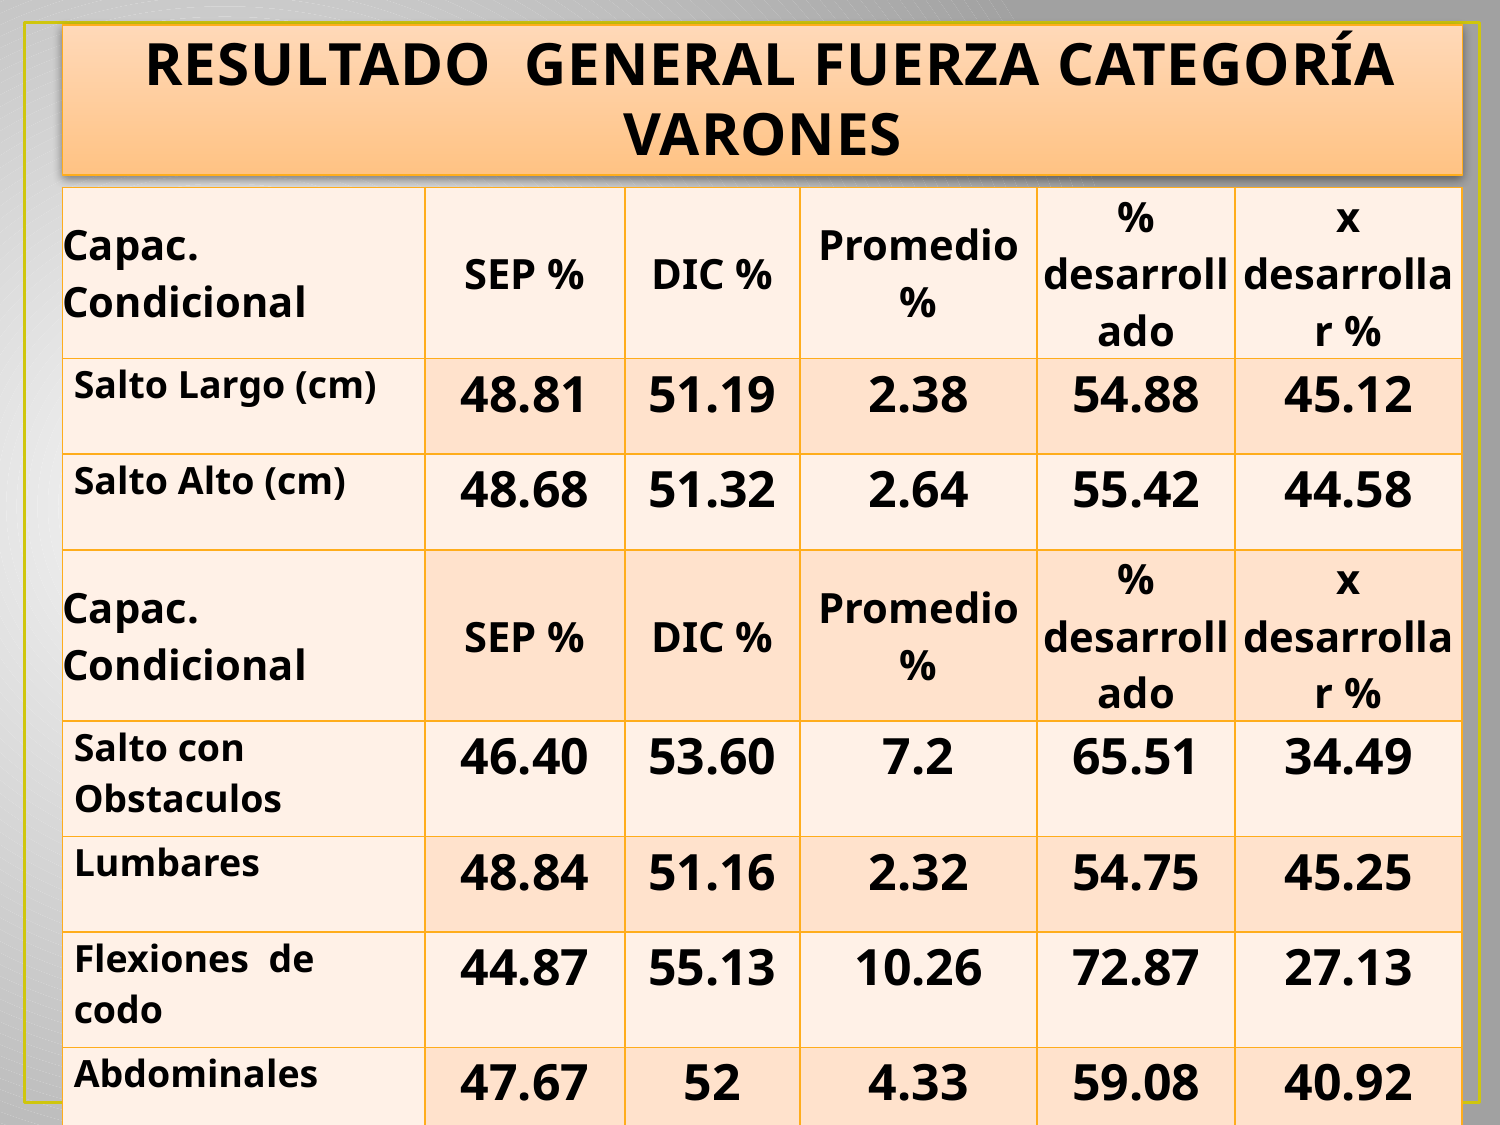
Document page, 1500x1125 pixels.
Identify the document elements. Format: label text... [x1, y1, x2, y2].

table_cell 54.88 [1038, 359, 1234, 453]
table_cell DIC % [626, 551, 799, 720]
title RESULTADO GENERAL FUERZA CATEGORÍA VARONES [62, 24, 1463, 176]
table_cell Capac. Condicional [63, 551, 424, 720]
table_cell 44.87 [426, 933, 624, 1047]
table_cell 51.32 [626, 455, 799, 549]
table_header % desarrollado [1038, 188, 1234, 358]
table_header Promedio % [801, 188, 1036, 358]
table_cell 4.33 [801, 1048, 1036, 1125]
table_cell 46.40 [426, 722, 624, 836]
table_cell 7.2 [801, 722, 1036, 836]
table_cell 10.26 [801, 933, 1036, 1047]
table_cell 45.25 [1236, 837, 1461, 931]
table_cell 2.38 [801, 359, 1036, 453]
table_cell Salto Alto (cm) [63, 455, 424, 549]
table_header SEP % [426, 188, 624, 358]
table_cell SEP % [426, 551, 624, 720]
table_cell 52 [626, 1048, 799, 1125]
table_cell 40.92 [1236, 1048, 1461, 1125]
table_cell Salto con Obstaculos [63, 722, 424, 836]
table_cell Lumbares [63, 837, 424, 931]
table_cell 2.64 [801, 455, 1036, 549]
table_cell 55.13 [626, 933, 799, 1047]
table_cell 53.60 [626, 722, 799, 836]
table_cell 27.13 [1236, 933, 1461, 1047]
table_cell % desarrollado [1038, 551, 1234, 720]
table_cell 44.58 [1236, 455, 1461, 549]
table_cell Flexiones de codo [63, 933, 424, 1047]
table_cell Abdominales [63, 1048, 424, 1125]
table_header DIC % [626, 188, 799, 358]
table_cell 45.12 [1236, 359, 1461, 453]
table_header Capac. Condicional [63, 188, 424, 358]
table_cell 48.84 [426, 837, 624, 931]
table_cell 2.32 [801, 837, 1036, 931]
table_cell 48.68 [426, 455, 624, 549]
table_cell 72.87 [1038, 933, 1234, 1047]
table_cell 51.16 [626, 837, 799, 931]
table_cell 59.08 [1038, 1048, 1234, 1125]
table_cell 34.49 [1236, 722, 1461, 836]
table_cell 54.75 [1038, 837, 1234, 931]
table_header x desarrollar % [1236, 188, 1461, 358]
table_cell Promedio % [801, 551, 1036, 720]
table_cell 47.67 [426, 1048, 624, 1125]
table_cell Salto Largo (cm) [63, 359, 424, 453]
table_cell 65.51 [1038, 722, 1234, 836]
table_cell x desarrollar % [1236, 551, 1461, 720]
table_cell 51.19 [626, 359, 799, 453]
table_cell 48.81 [426, 359, 624, 453]
table_cell 55.42 [1038, 455, 1234, 549]
